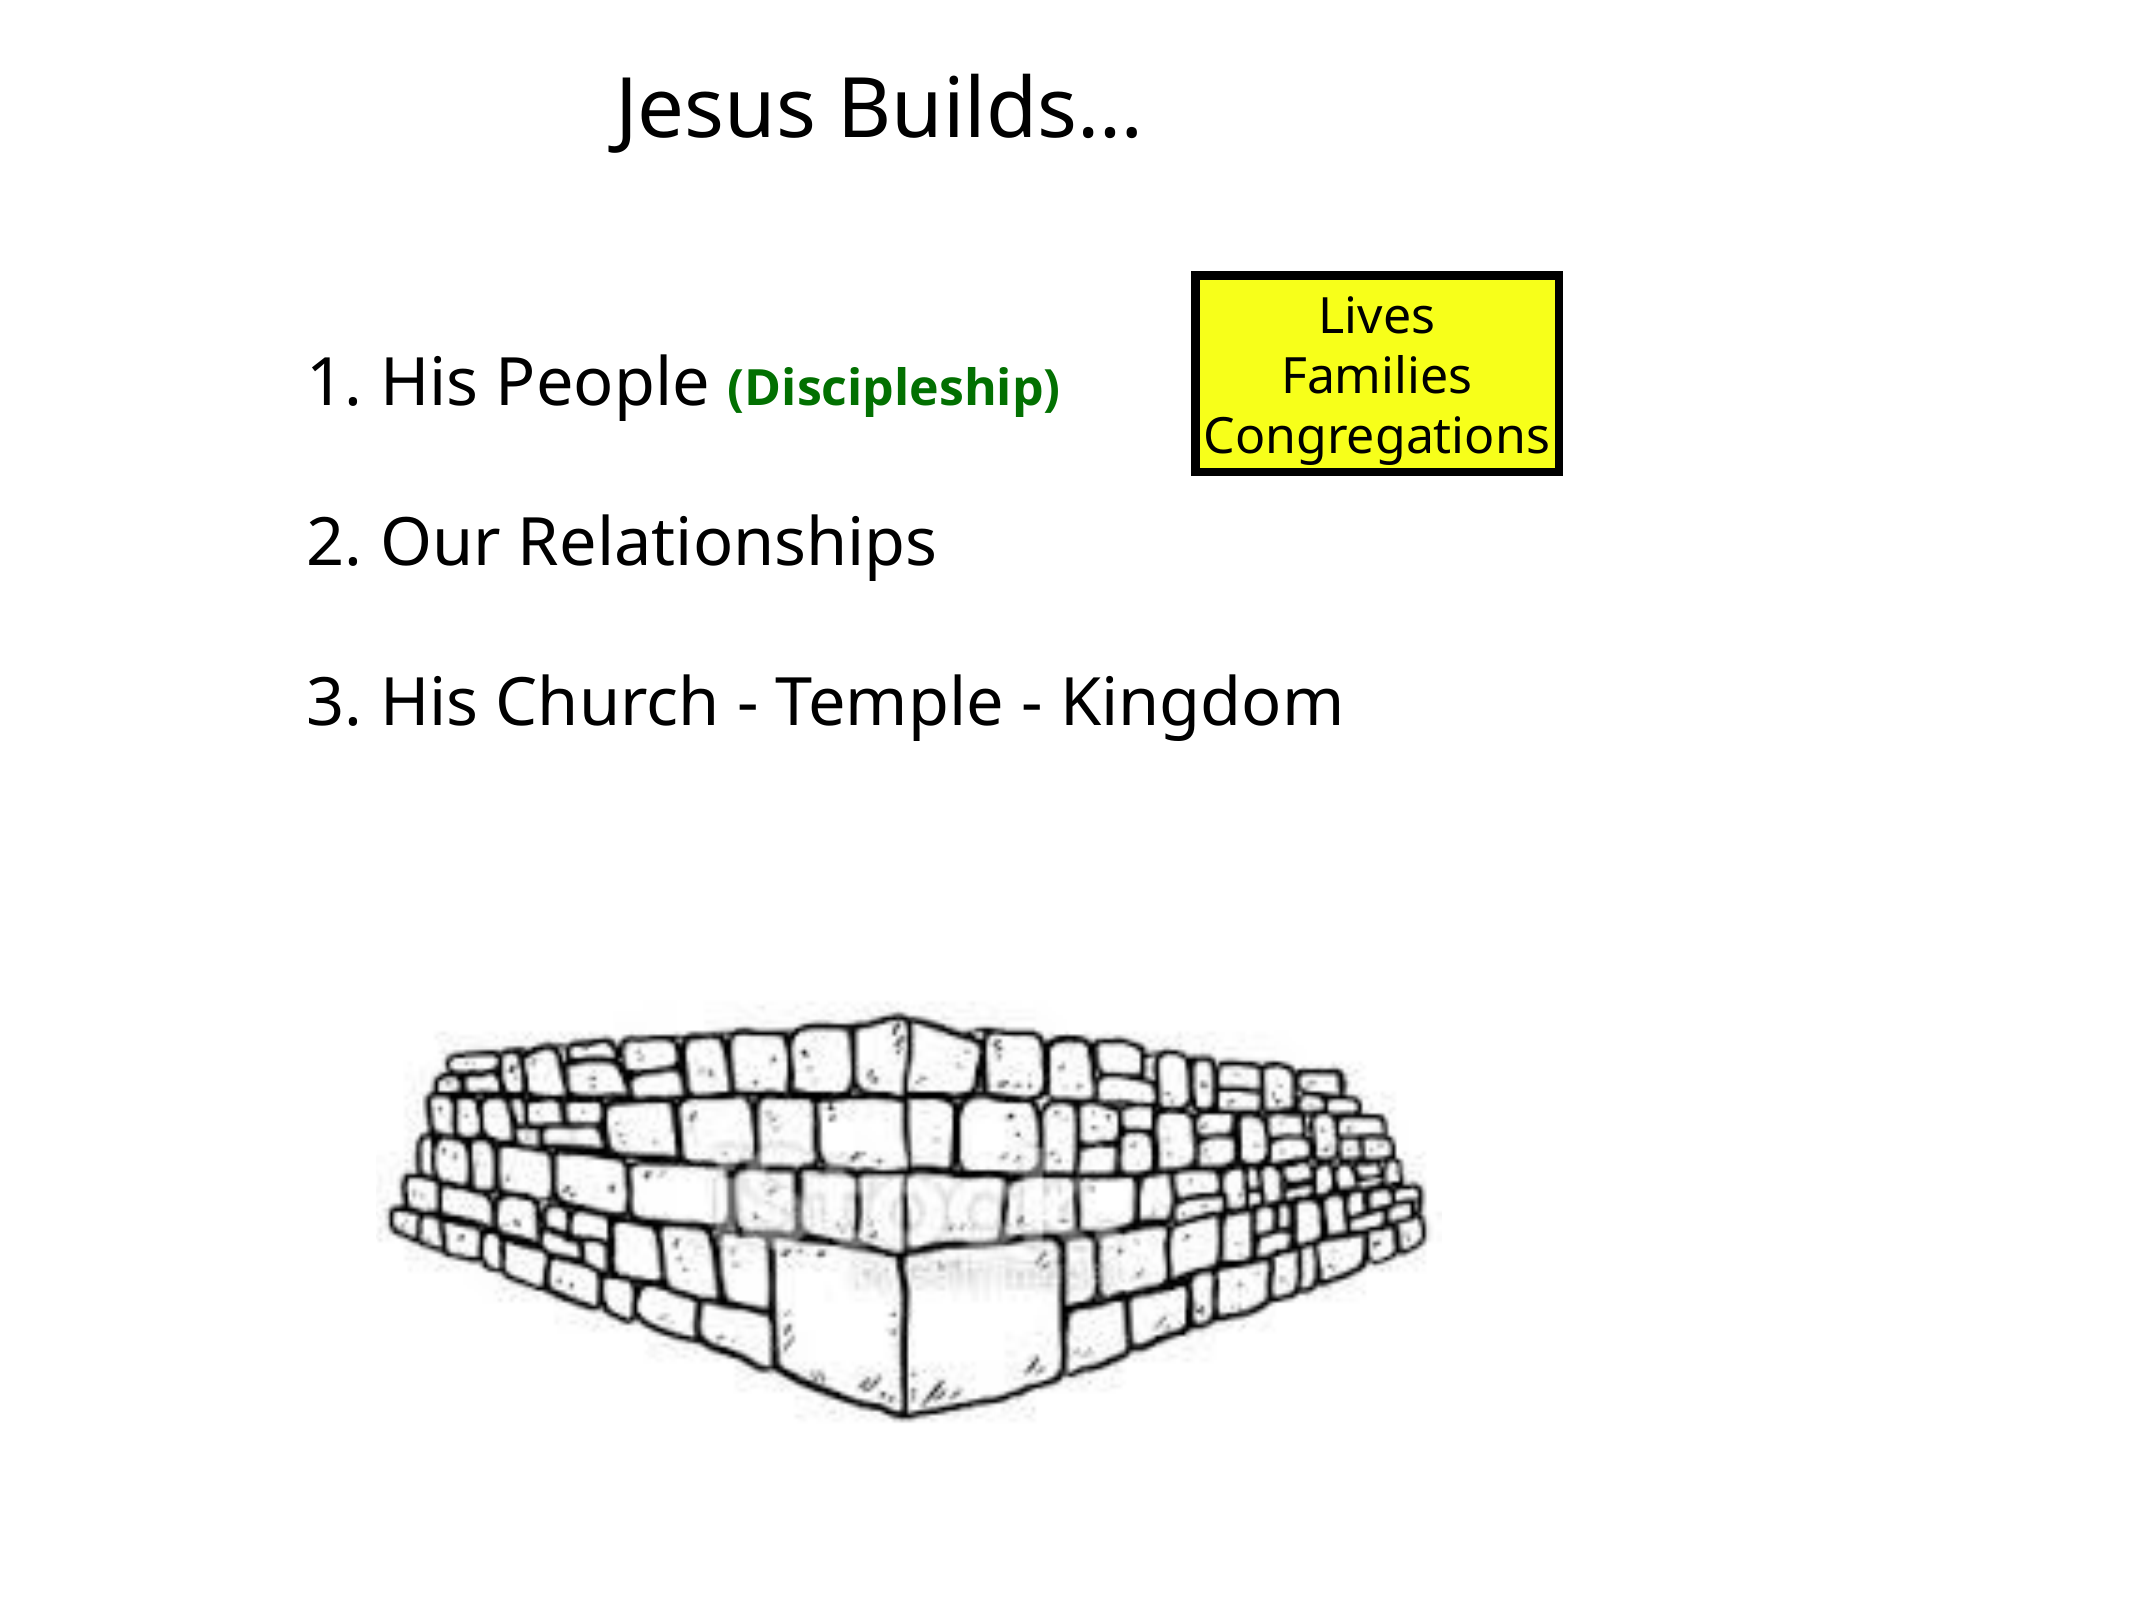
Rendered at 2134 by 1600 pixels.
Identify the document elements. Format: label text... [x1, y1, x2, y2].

text_box Lives Families Congregations [1195, 275, 1559, 473]
picture [376, 882, 1442, 1548]
text_box Jesus Builds… [606, 46, 1153, 163]
text_box His People (Discipleship) Our Relationships His Church - Temple - Kingdom [298, 250, 1586, 748]
